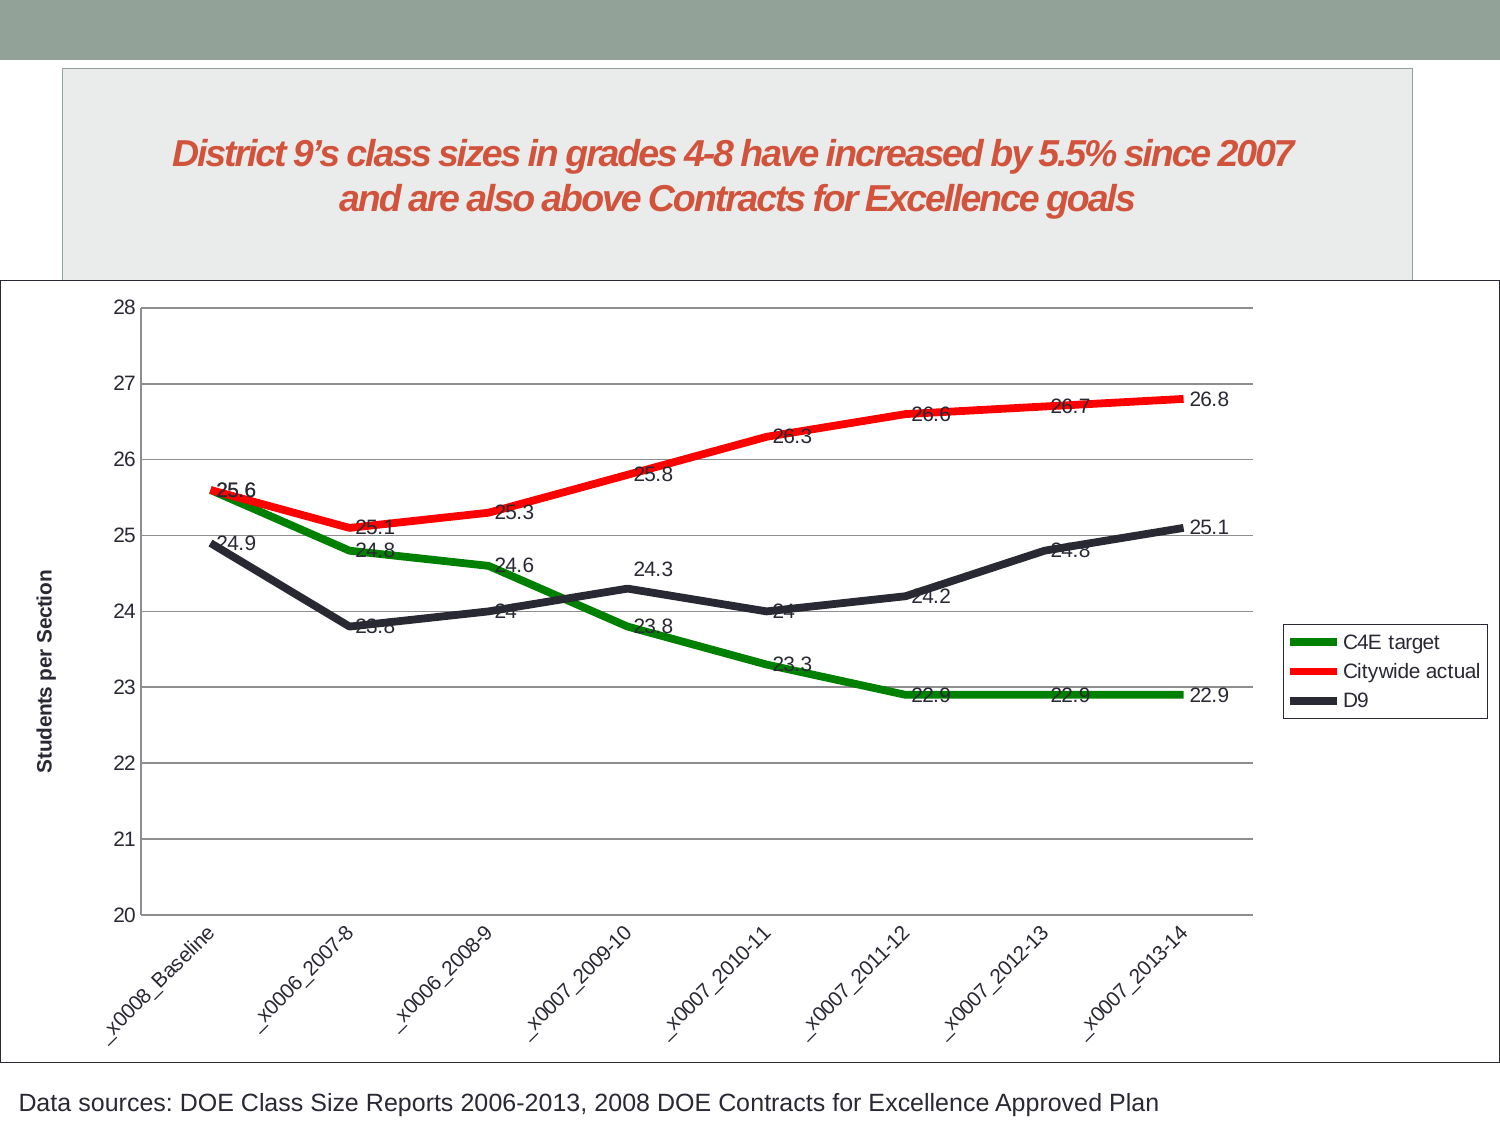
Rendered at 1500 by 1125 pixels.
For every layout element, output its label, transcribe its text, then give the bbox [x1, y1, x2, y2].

chart [0, 280, 1500, 1063]
text_box Data sources: DOE Class Size Reports 2006-2013, 2008 DOE Contracts for Excellence Approved Plan [3, 1079, 1177, 1125]
title District 9’s class sizes in grades 4-8 have increased by 5.5% since 2007 and are also above Contracts for Excellence goals [62, 68, 1413, 277]
